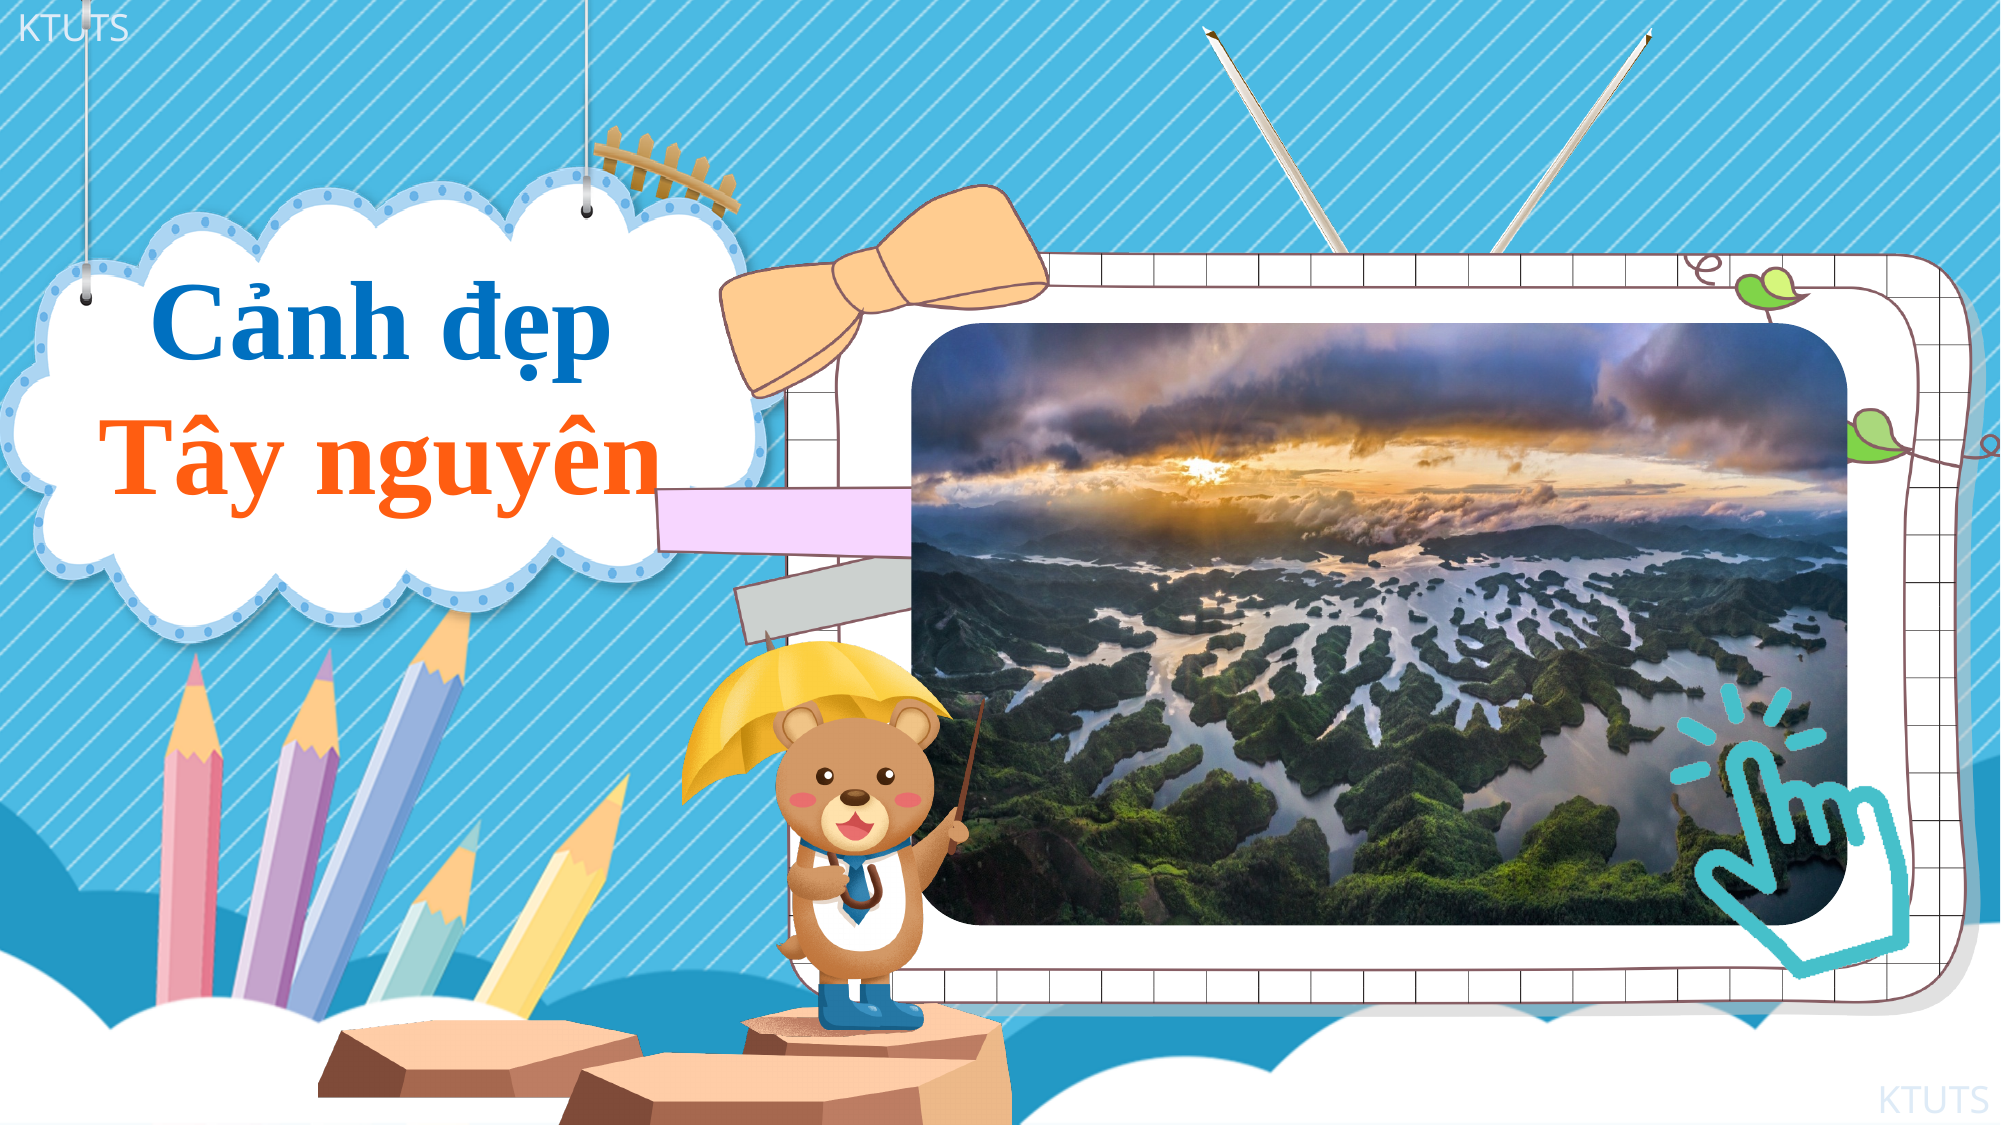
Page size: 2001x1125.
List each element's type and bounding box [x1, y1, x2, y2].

picture [0, 0, 2001, 1125]
text_box [0, 0, 876, 740]
